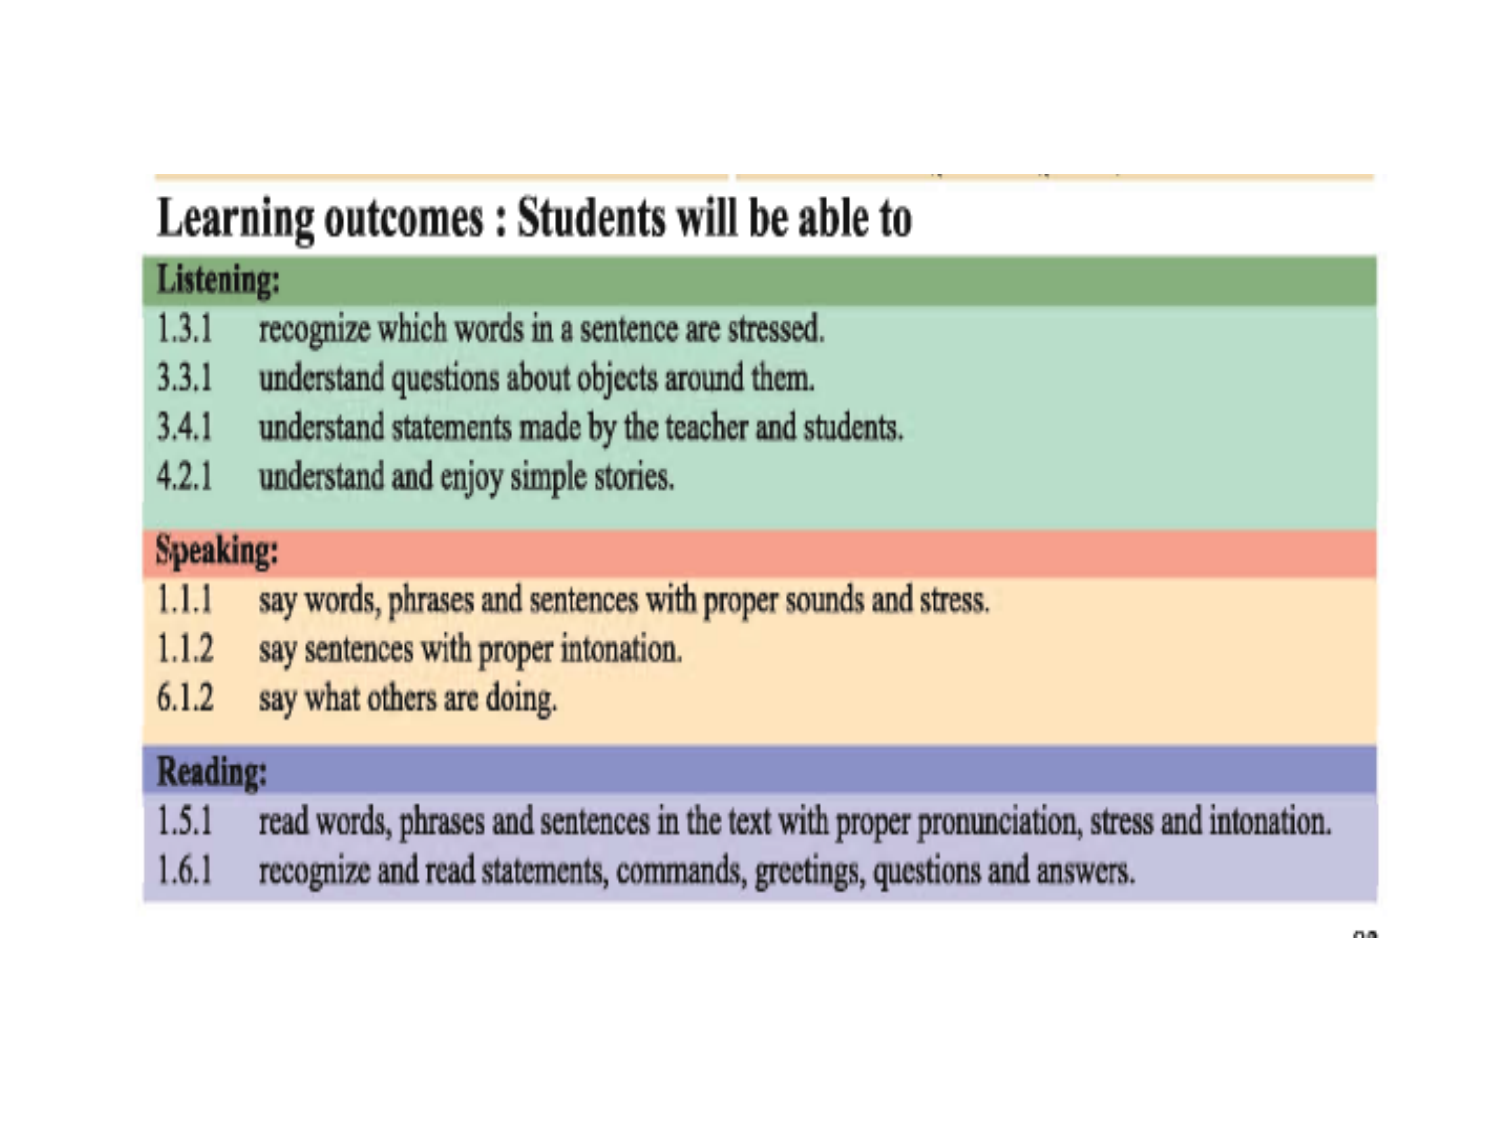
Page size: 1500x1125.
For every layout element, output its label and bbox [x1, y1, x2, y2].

picture [67, 174, 1441, 938]
